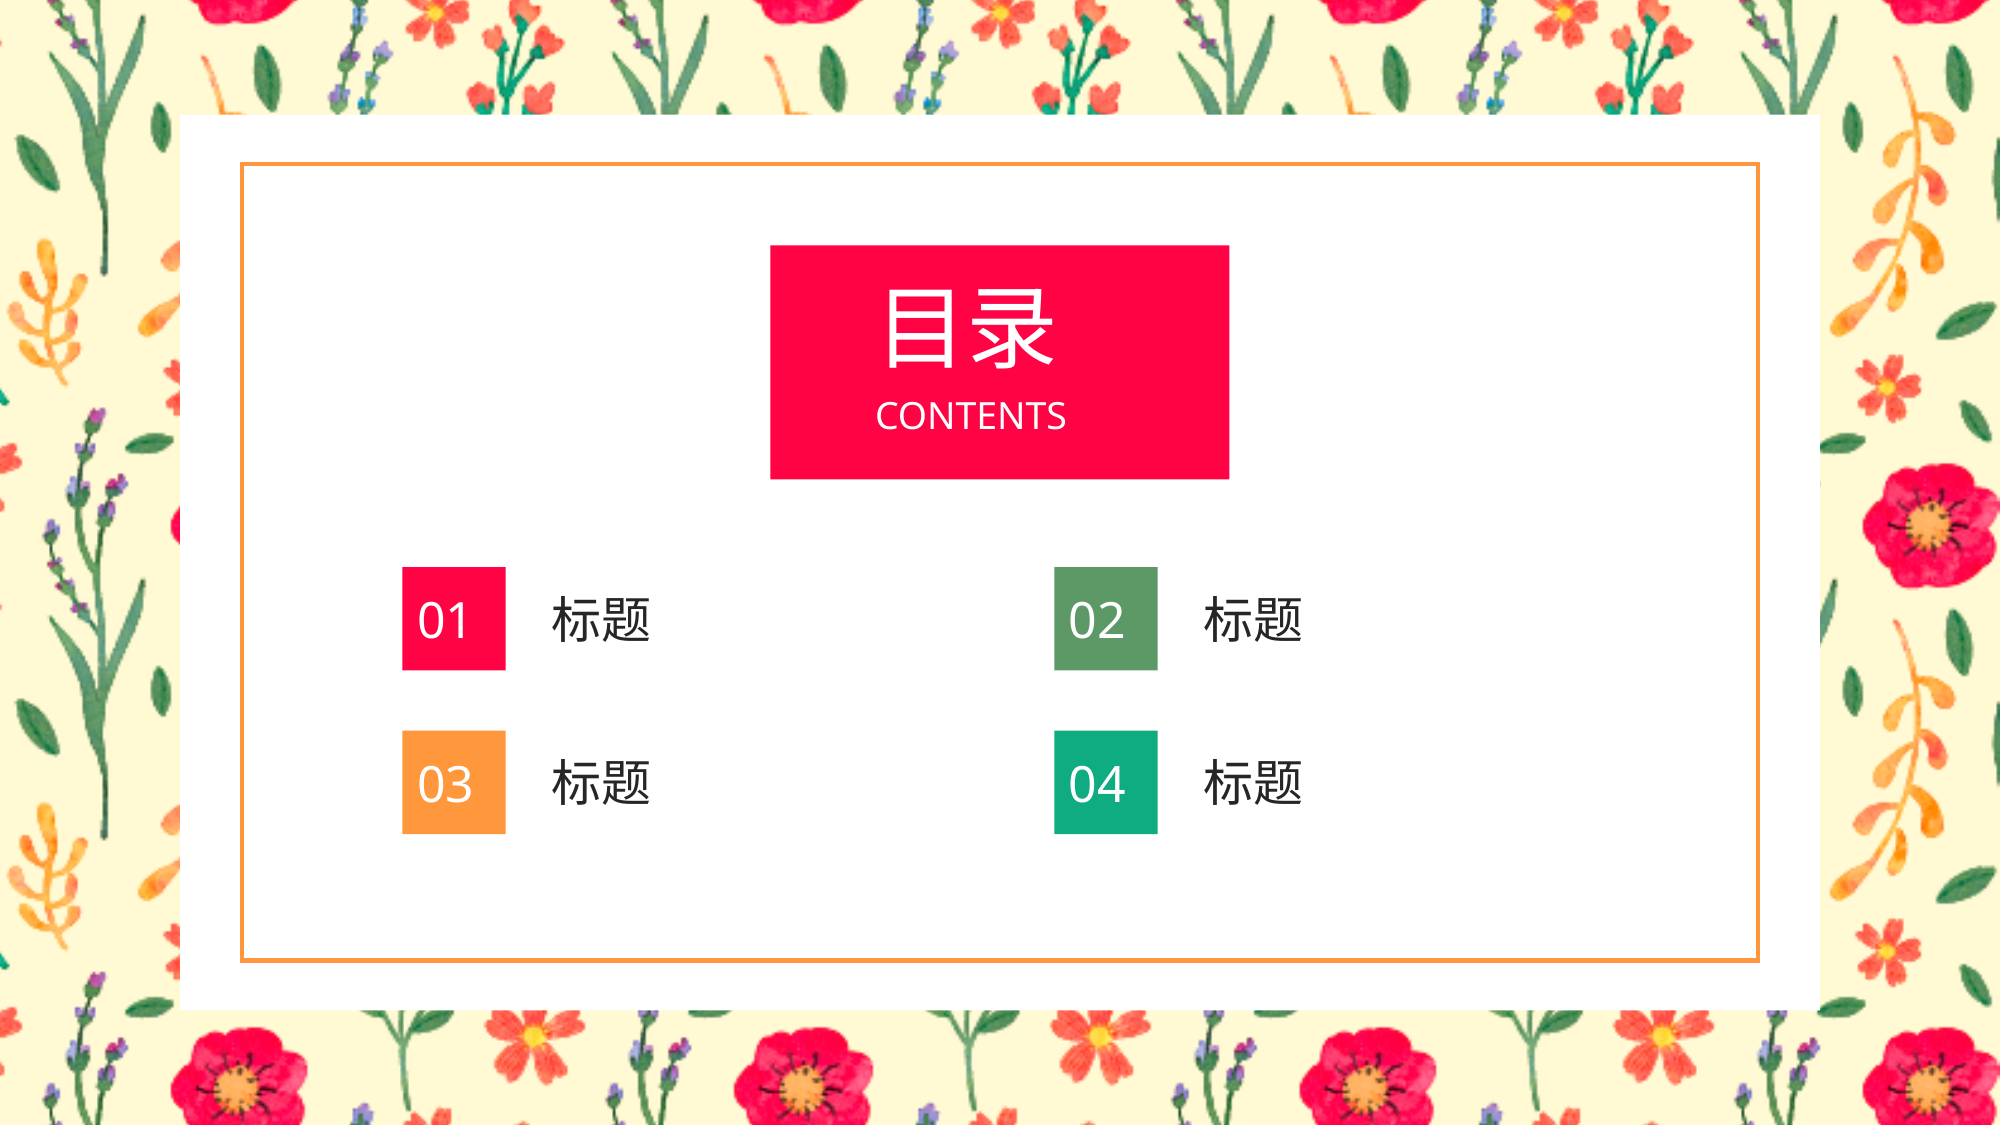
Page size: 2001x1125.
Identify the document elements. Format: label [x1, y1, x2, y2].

picture [0, 0, 2000, 1125]
text_box [1054, 730, 1625, 835]
text_box [1054, 567, 1625, 671]
text_box [402, 730, 973, 835]
text_box [402, 567, 973, 671]
text_box [179, 114, 1820, 1011]
